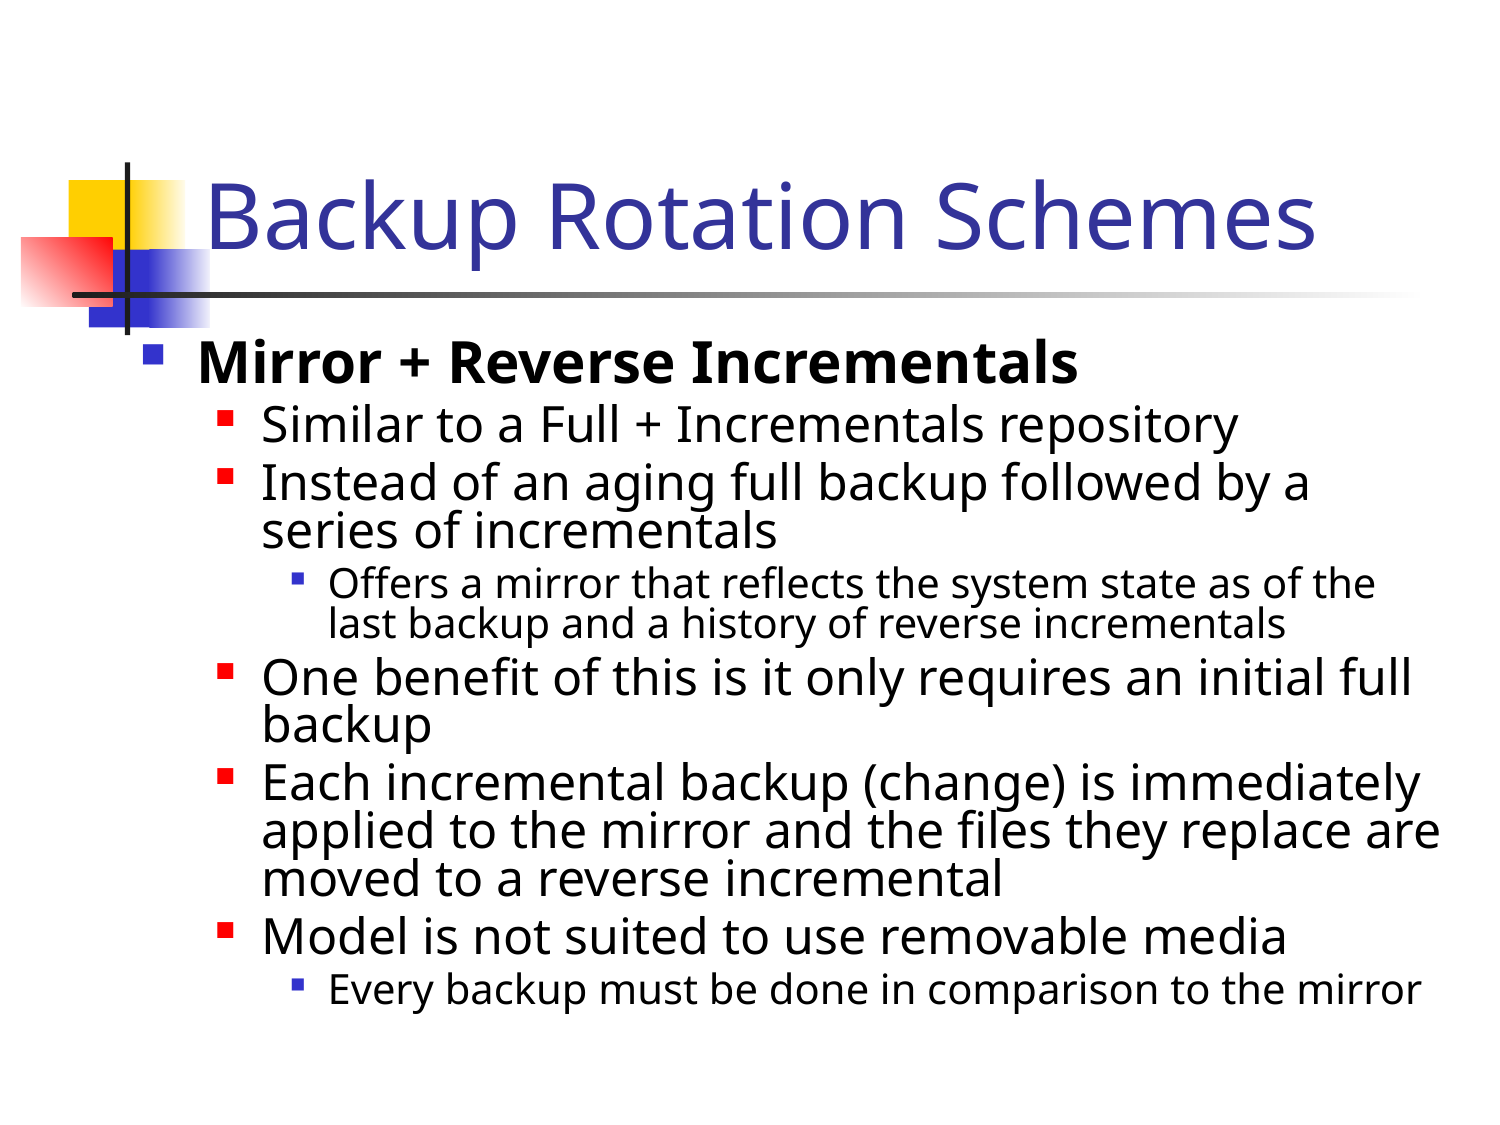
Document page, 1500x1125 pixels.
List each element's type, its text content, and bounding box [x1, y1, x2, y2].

list Mirror + Reverse Incrementals Similar to a Full + Incrementals repository Instead of an aging full backup followed by a series of incrementals Offers a mirror that reflects the system state as of the last backup and a history of reverse incrementals One benefit of this is it only requires an initial full backup Each incremental backup (change) is immediately applied to the mirror and the files they replace are moved to a reverse incremental Model is not suited to use removable media Every backup must be done in comparison to the mirror [124, 330, 1470, 1076]
title Backup Rotation Schemes [188, 34, 1468, 276]
